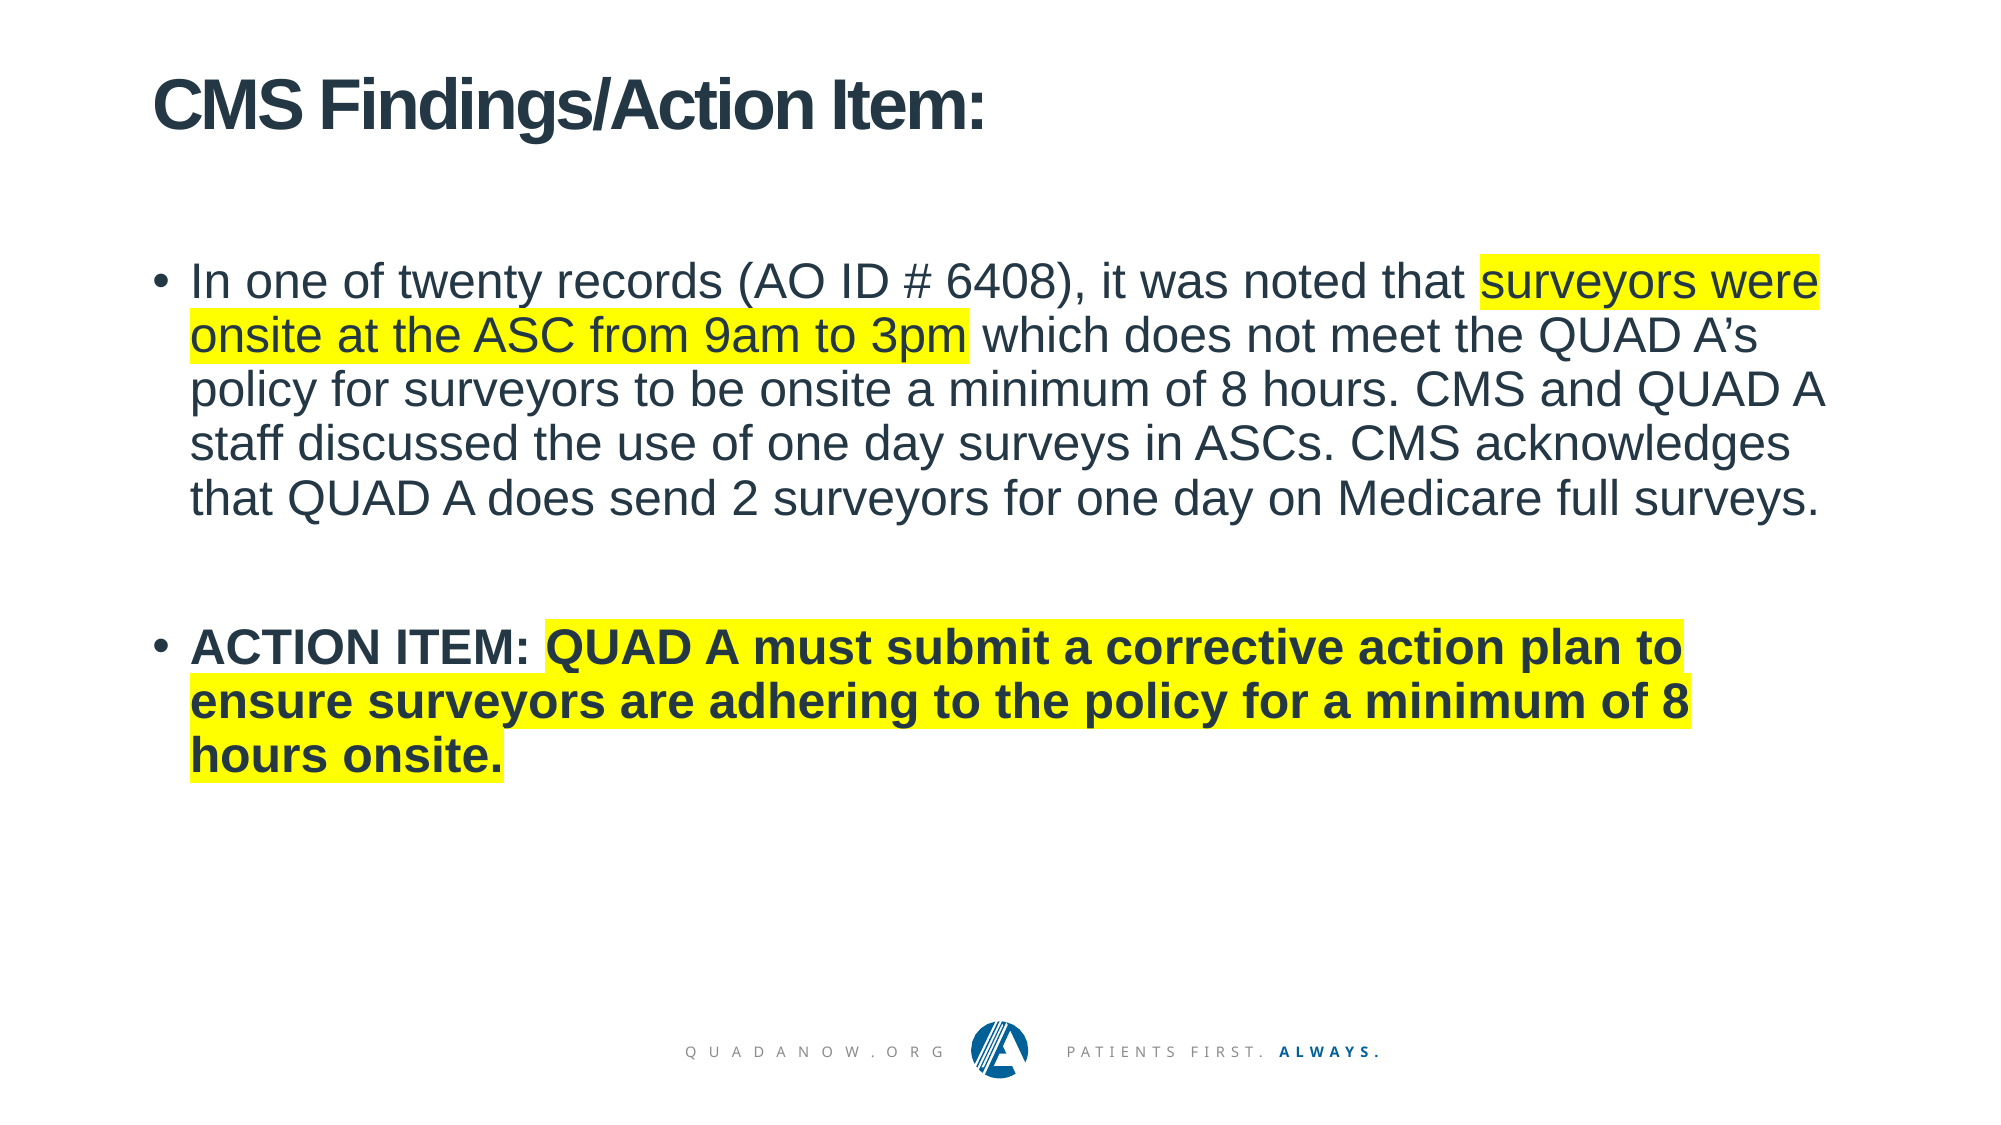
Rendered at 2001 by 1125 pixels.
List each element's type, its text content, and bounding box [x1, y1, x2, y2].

title CMS Findings/Action Item: [137, 59, 1863, 278]
footer QUADANOW.ORG PATIENTS FIRST. ALWAYS. [662, 1042, 1402, 1079]
list In one of twenty records (AO ID # 6408), it was noted that surveyors were onsite at the ASC from 9am to 3pm which does not meet the QUAD A’s policy for surveyors to be onsite a minimum of 8 hours. CMS and QUAD A staff discussed the use of one day surveys in ASCs. CMS acknowledges that QUAD A does send 2 surveyors for one day on Medicare full surveys. ACTION ITEM: QUAD A must submit a corrective action plan to ensure surveyors are adhering to the policy for a minimum of 8 hours onsite. [137, 248, 1847, 1014]
